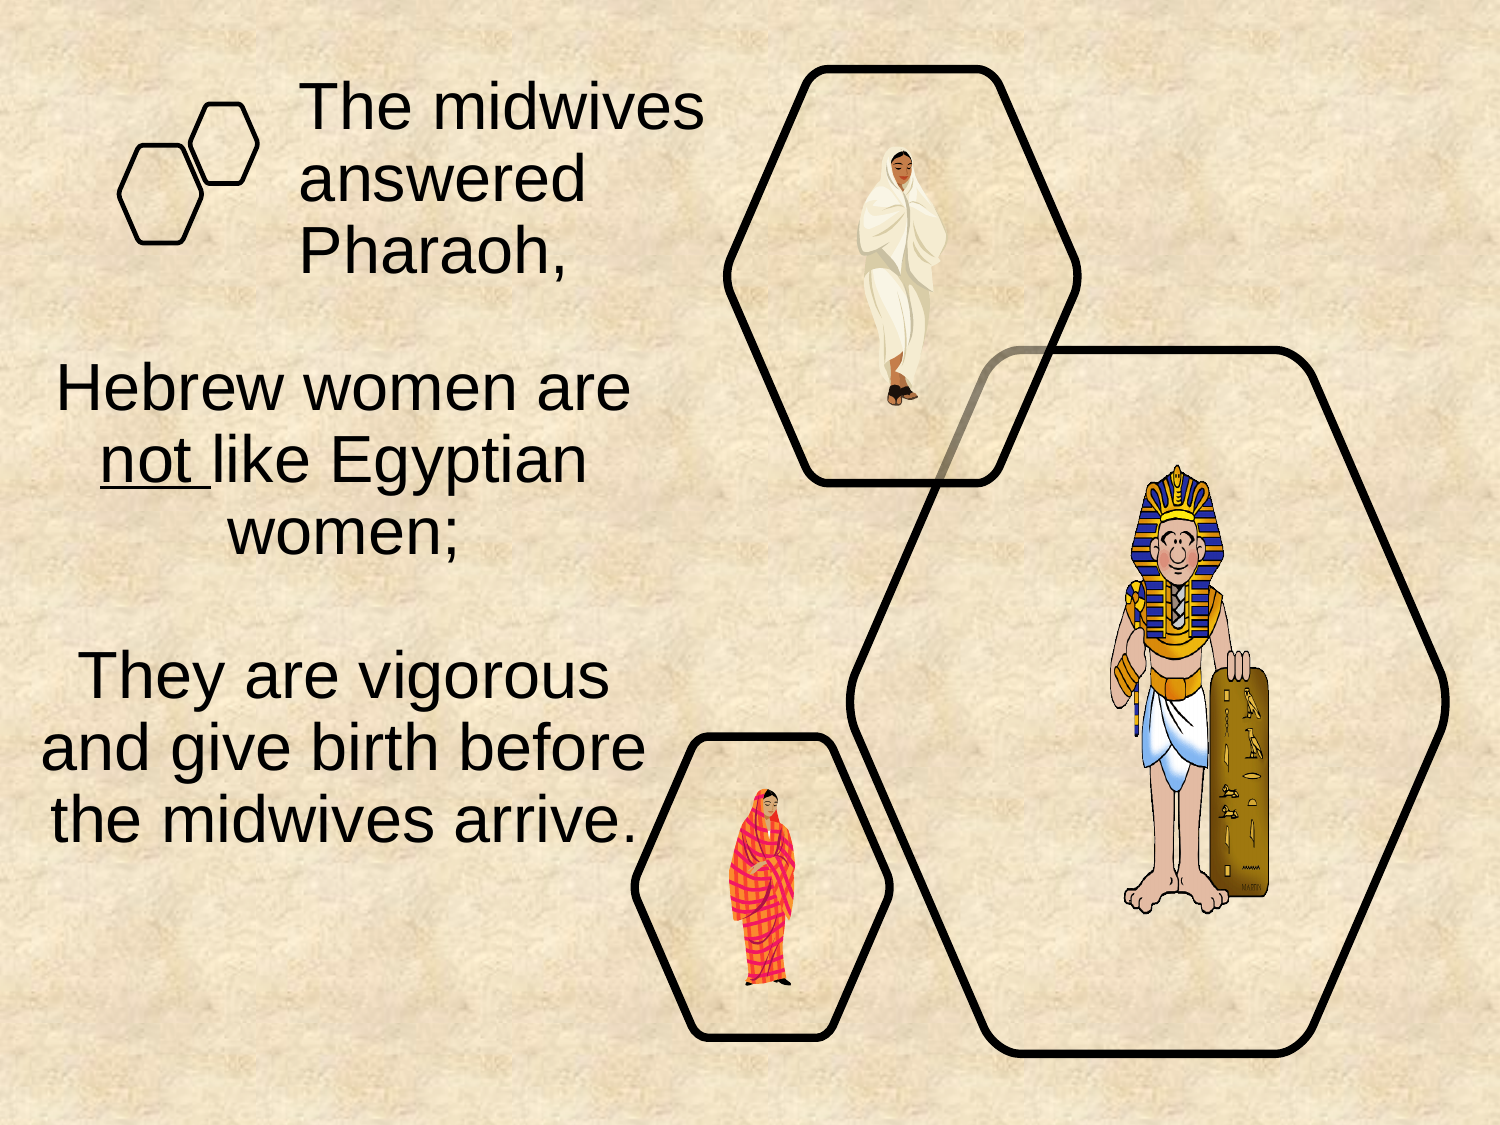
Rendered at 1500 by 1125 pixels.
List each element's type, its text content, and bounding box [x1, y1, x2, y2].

title The midwives answered Pharaoh, [283, 37, 874, 297]
picture [855, 145, 949, 407]
text_box [850, 350, 1446, 1054]
picture [728, 787, 797, 987]
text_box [118, 103, 258, 244]
text_box [0, 0, 1500, 1125]
text_box [653, 736, 890, 1038]
text_box Hebrew women are not like Egyptian women; They are vigorous and give birth before the midwives arrive. [9, 344, 680, 937]
picture [1107, 462, 1272, 922]
text_box [727, 69, 1078, 484]
